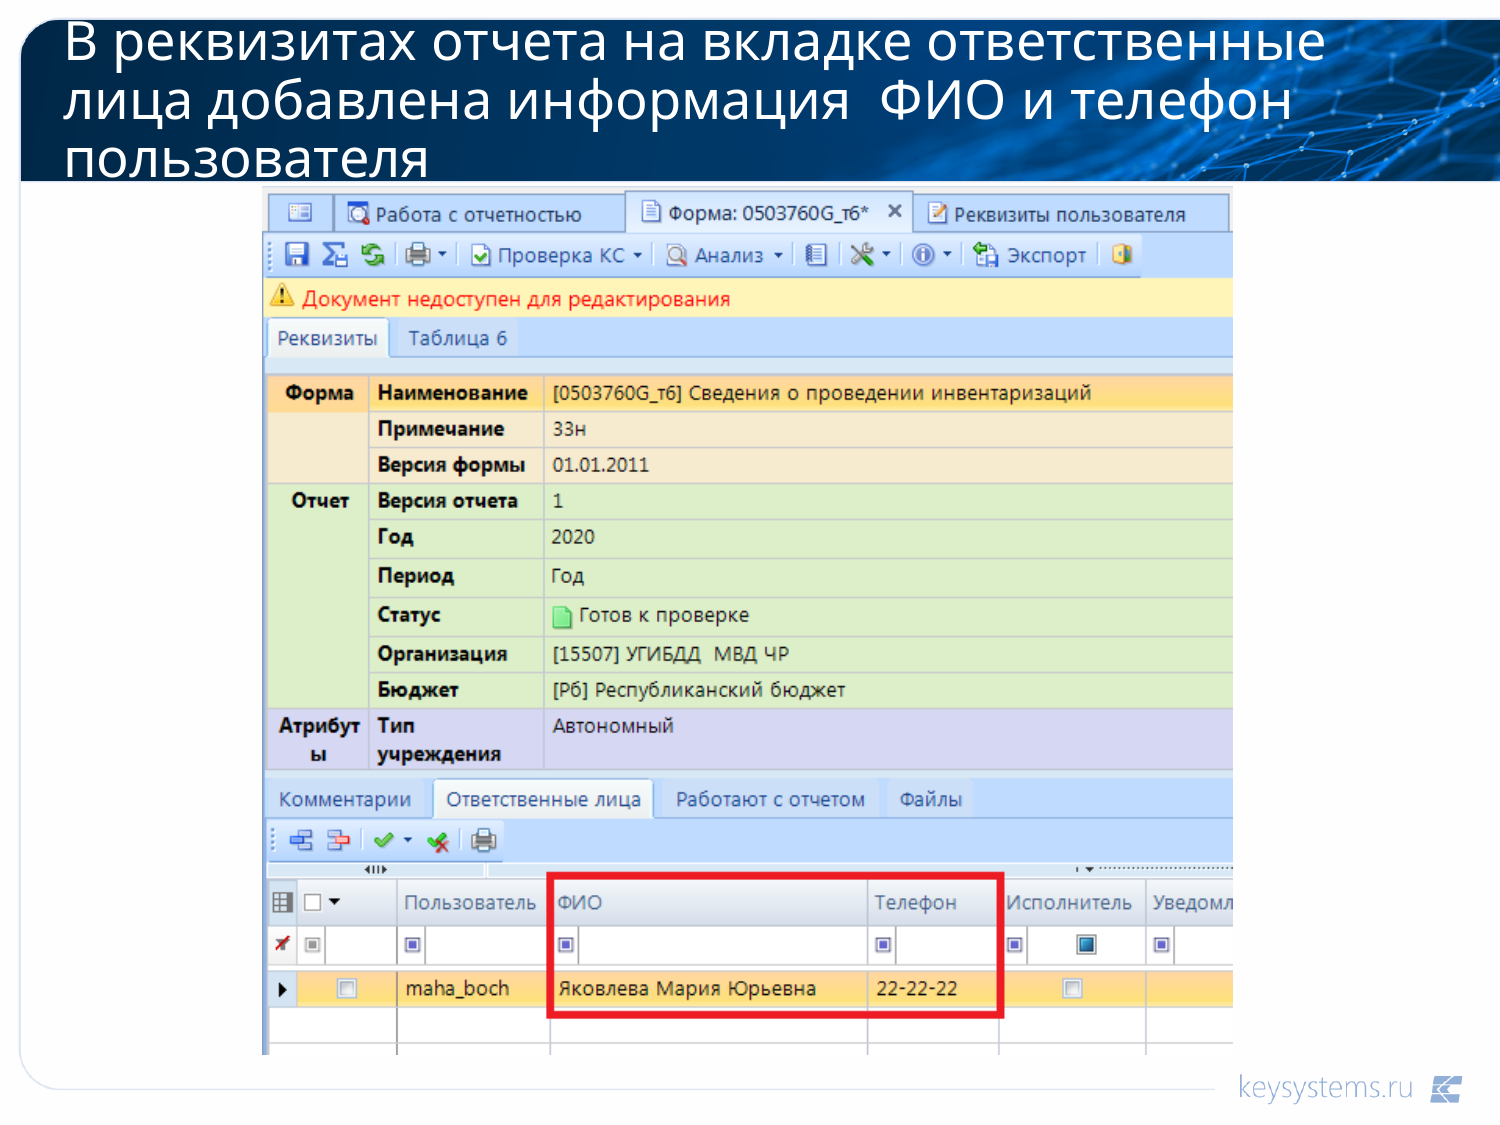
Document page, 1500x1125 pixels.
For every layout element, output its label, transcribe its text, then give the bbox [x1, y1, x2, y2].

title В реквизитах отчета на вкладке ответственные лица добавлена информация ФИО и телефон пользователя [48, 19, 1459, 185]
picture [0, 0, 1500, 1125]
